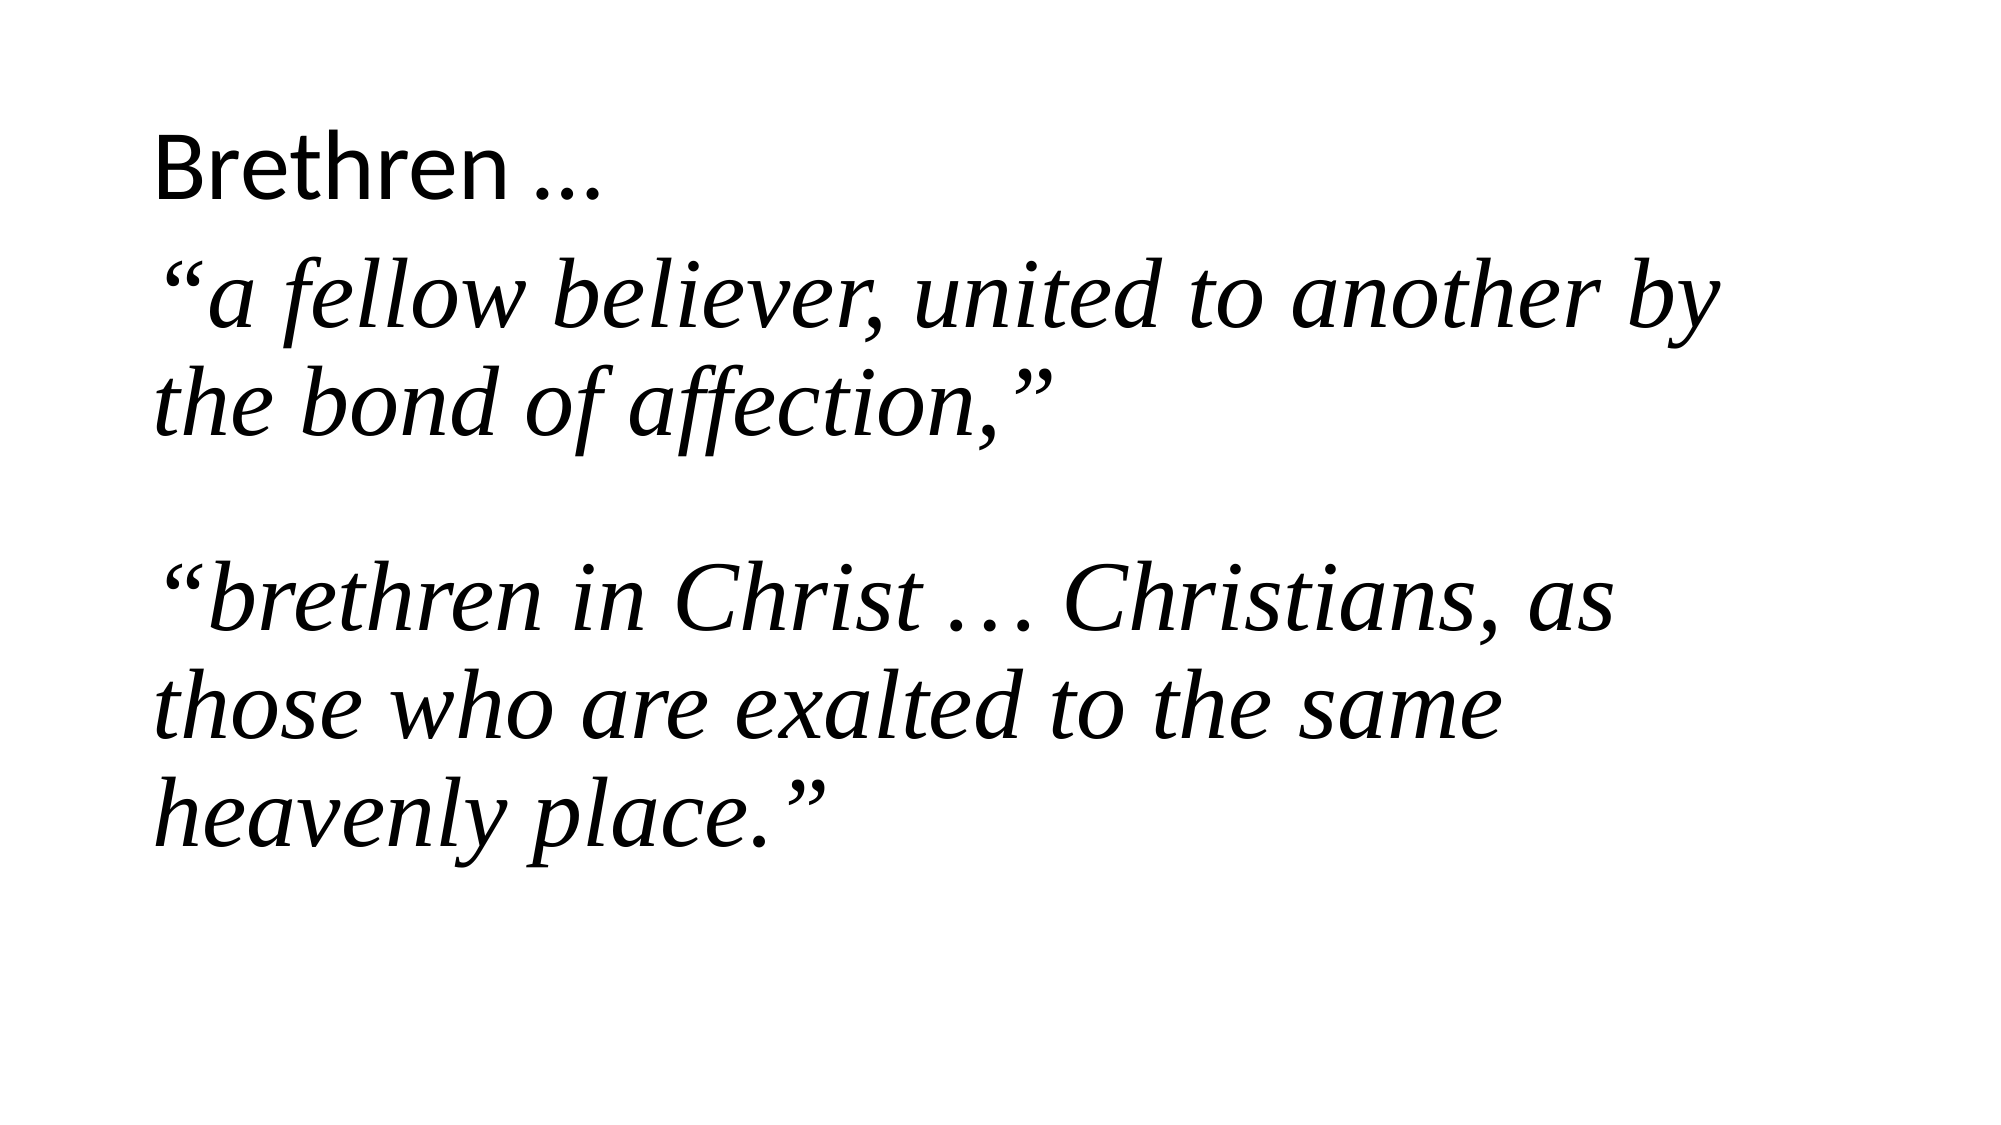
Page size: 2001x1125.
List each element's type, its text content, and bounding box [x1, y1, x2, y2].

list Brethren … “a fellow believer, united to another by the bond of affection,” “brethren in Christ … Christians, as those who are exalted to the same heavenly place.” [137, 105, 1863, 1014]
